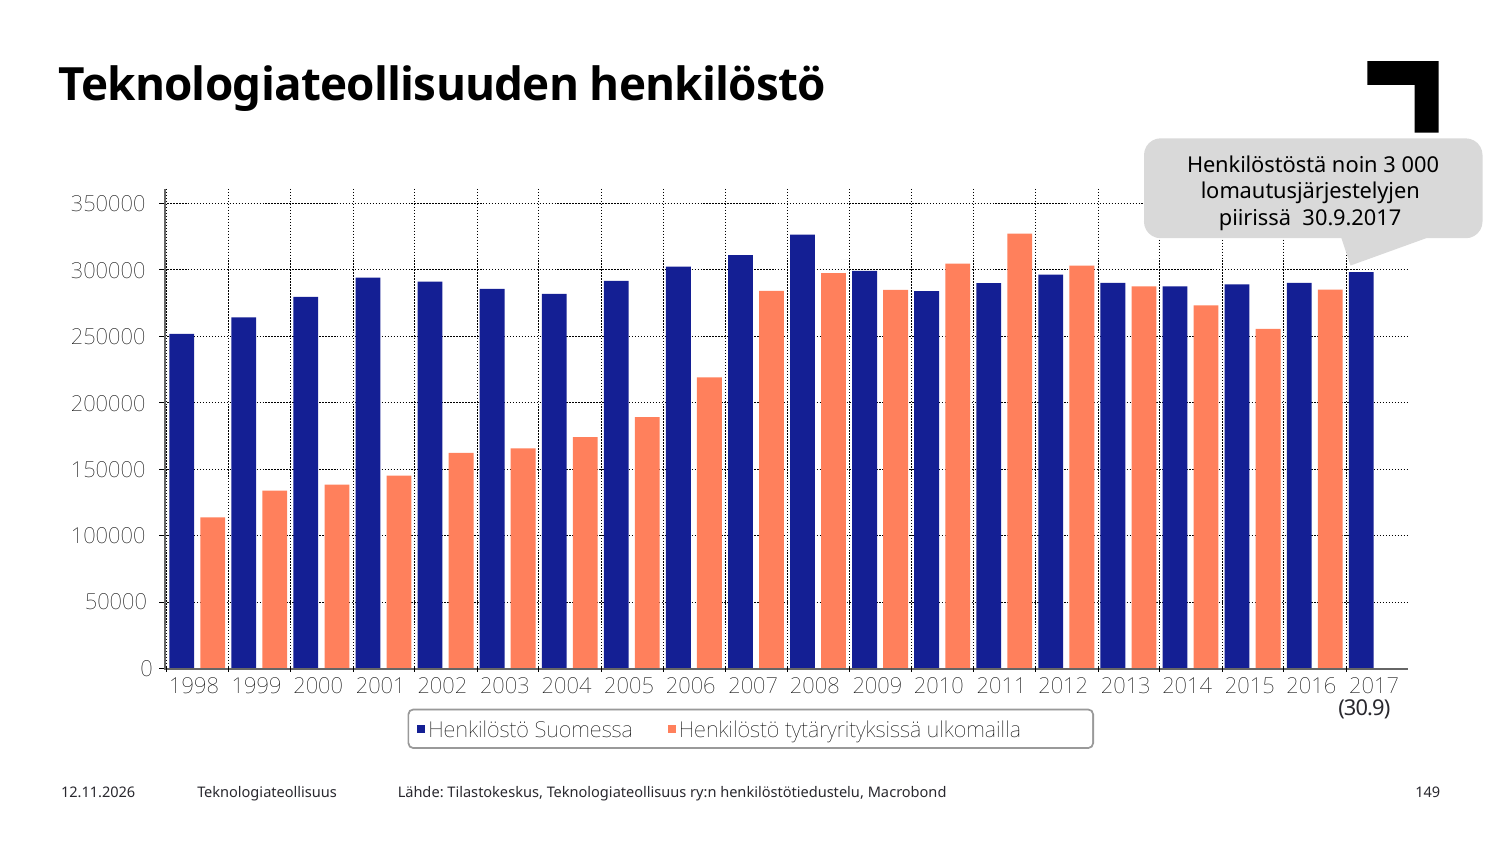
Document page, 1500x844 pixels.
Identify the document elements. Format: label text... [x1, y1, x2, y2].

text_box Henkilöstöstä noin 3 000 lomautusjärjestelyjen piirissä 30.9.2017 [1144, 138, 1483, 239]
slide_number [46, 775, 182, 803]
list Teknologiateollisuuden henkilöstö [41, 46, 1353, 153]
slide_number 149 [1313, 775, 1456, 803]
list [62, 180, 1439, 763]
list Lähde: Tilastokeskus, Teknologiateollisuus ry:n henkilöstötiedustelu, Macrobond [382, 775, 1128, 803]
footer Teknologiateollisuus [182, 775, 382, 803]
